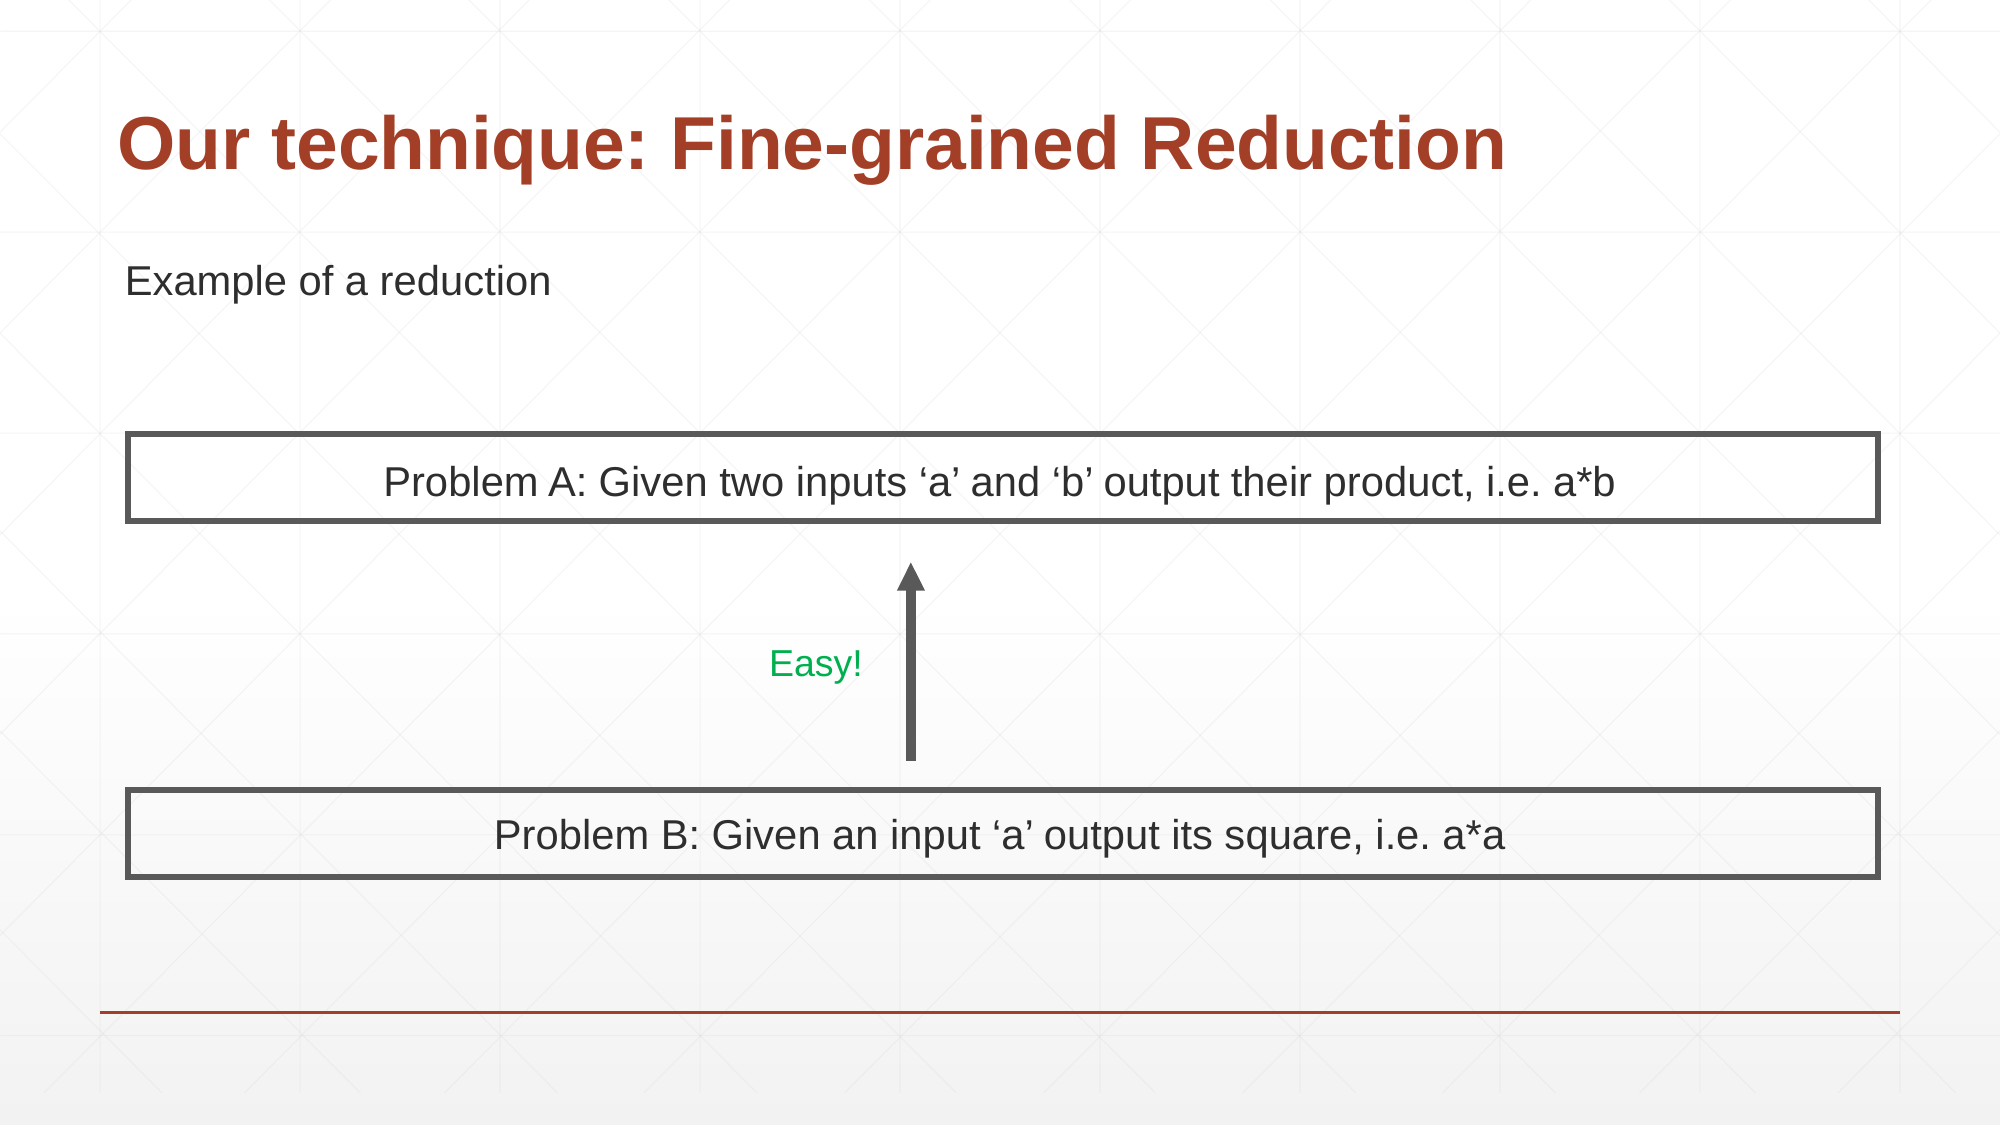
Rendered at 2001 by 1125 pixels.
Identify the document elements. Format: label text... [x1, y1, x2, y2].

text_box [127, 789, 1879, 878]
text_box Easy! [754, 631, 910, 691]
text_box Easy! [911, 631, 916, 691]
title Our technique: Fine-grained Reduction [60, 5, 1685, 193]
text_box [127, 433, 1879, 522]
list Example of a reduction [109, 252, 1891, 998]
text_box Problem B: Given an input ‘a’ output its square, i.e. a*a [479, 800, 1521, 866]
text_box Problem A: Given two inputs ‘a’ and ‘b’ output their product, i.e. a*b [368, 446, 1632, 512]
